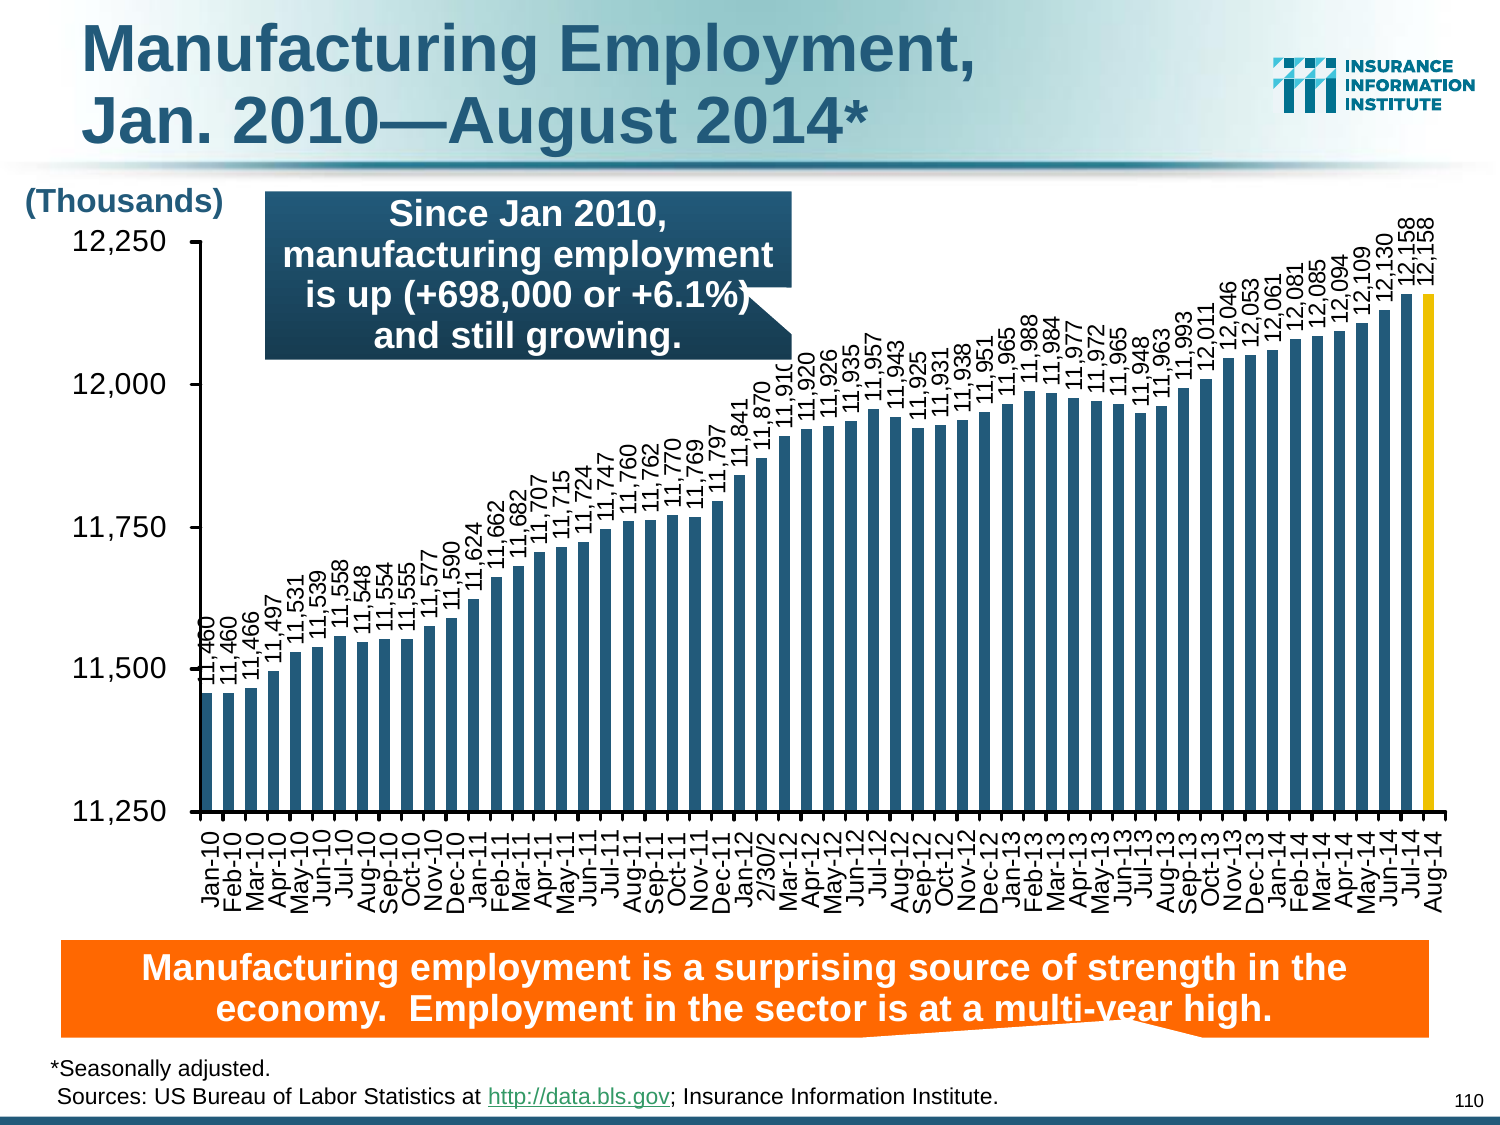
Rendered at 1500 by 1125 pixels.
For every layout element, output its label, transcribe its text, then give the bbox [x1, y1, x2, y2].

picture [0, 0, 1500, 189]
text_box 110 [1422, 1091, 1485, 1111]
text_box Manufacturing employment is a surprising source of strength in the economy. Employment in the sector is at a multi-year high. [58, 943, 1432, 1041]
text_box Since Jan 2010, manufacturing employment is up (+698,000 or +6.1%) and still growing. [262, 188, 794, 203]
text_box *Seasonally adjusted. Sources: US Bureau of Labor Statistics at http://data.bls.gov; Insurance Information Institute. [0, 1057, 1422, 1125]
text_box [59, 205, 1454, 936]
text_box (Thousands) [24, 184, 273, 221]
title Manufacturing Employment, Jan. 2010—August 2014* [73, 15, 1289, 157]
